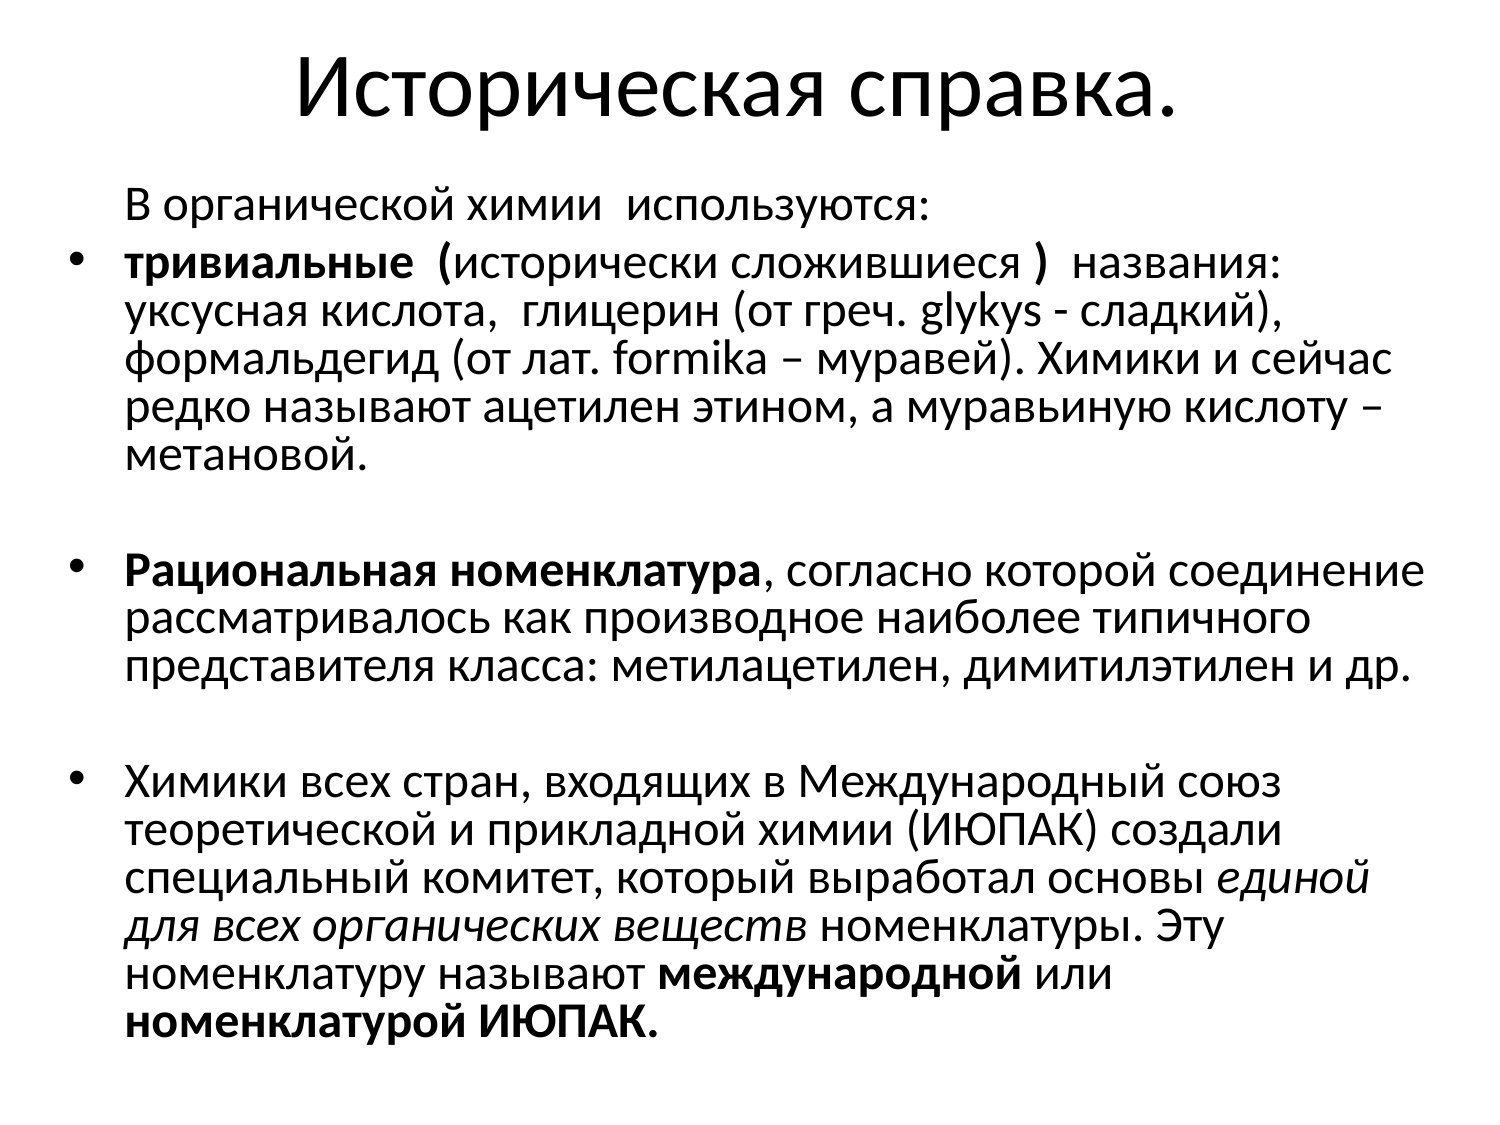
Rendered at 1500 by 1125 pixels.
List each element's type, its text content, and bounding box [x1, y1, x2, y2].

title Историческая справка. [72, 33, 1423, 126]
list В органической химии используются: тривиальные (исторически сложившиеся ) названия: уксусная кислота, глицерин (от греч. glykys - сладкий), формальдегид (от лат. formika – муравей). Химики и сейчас редко называют ацетилен этином, а муравьиную кислоту – метановой. Рациональная номенклатура, согласно которой соединение рассматривалось как производное наиболее типичного представителя класса: метилацетилен, димитилэтилен и др. Химики всех стран, входящих в Международный союз теоретической и прикладной химии (ИЮПАК) создали специальный комитет, который выработал основы единой для всех органических веществ номенклатуры. Эту номенклатуру называют международной или номенклатурой ИЮПАК. [53, 174, 1449, 917]
